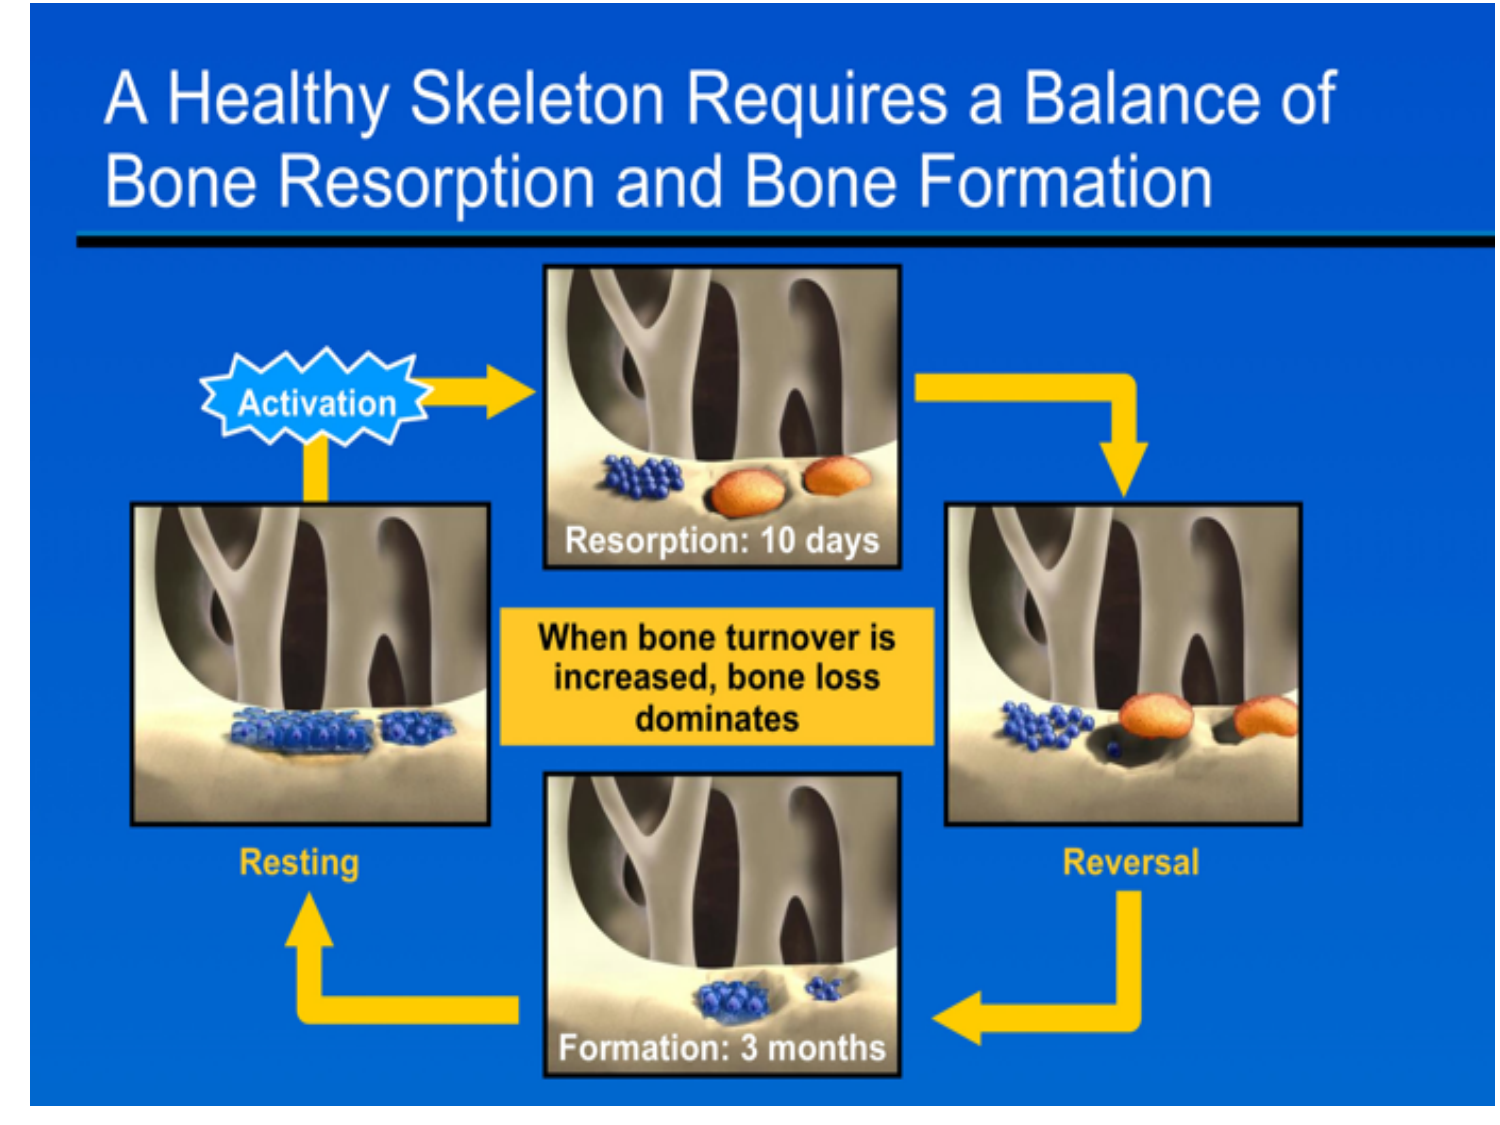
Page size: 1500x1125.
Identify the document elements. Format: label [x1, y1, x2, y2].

list [29, 2, 1496, 1107]
